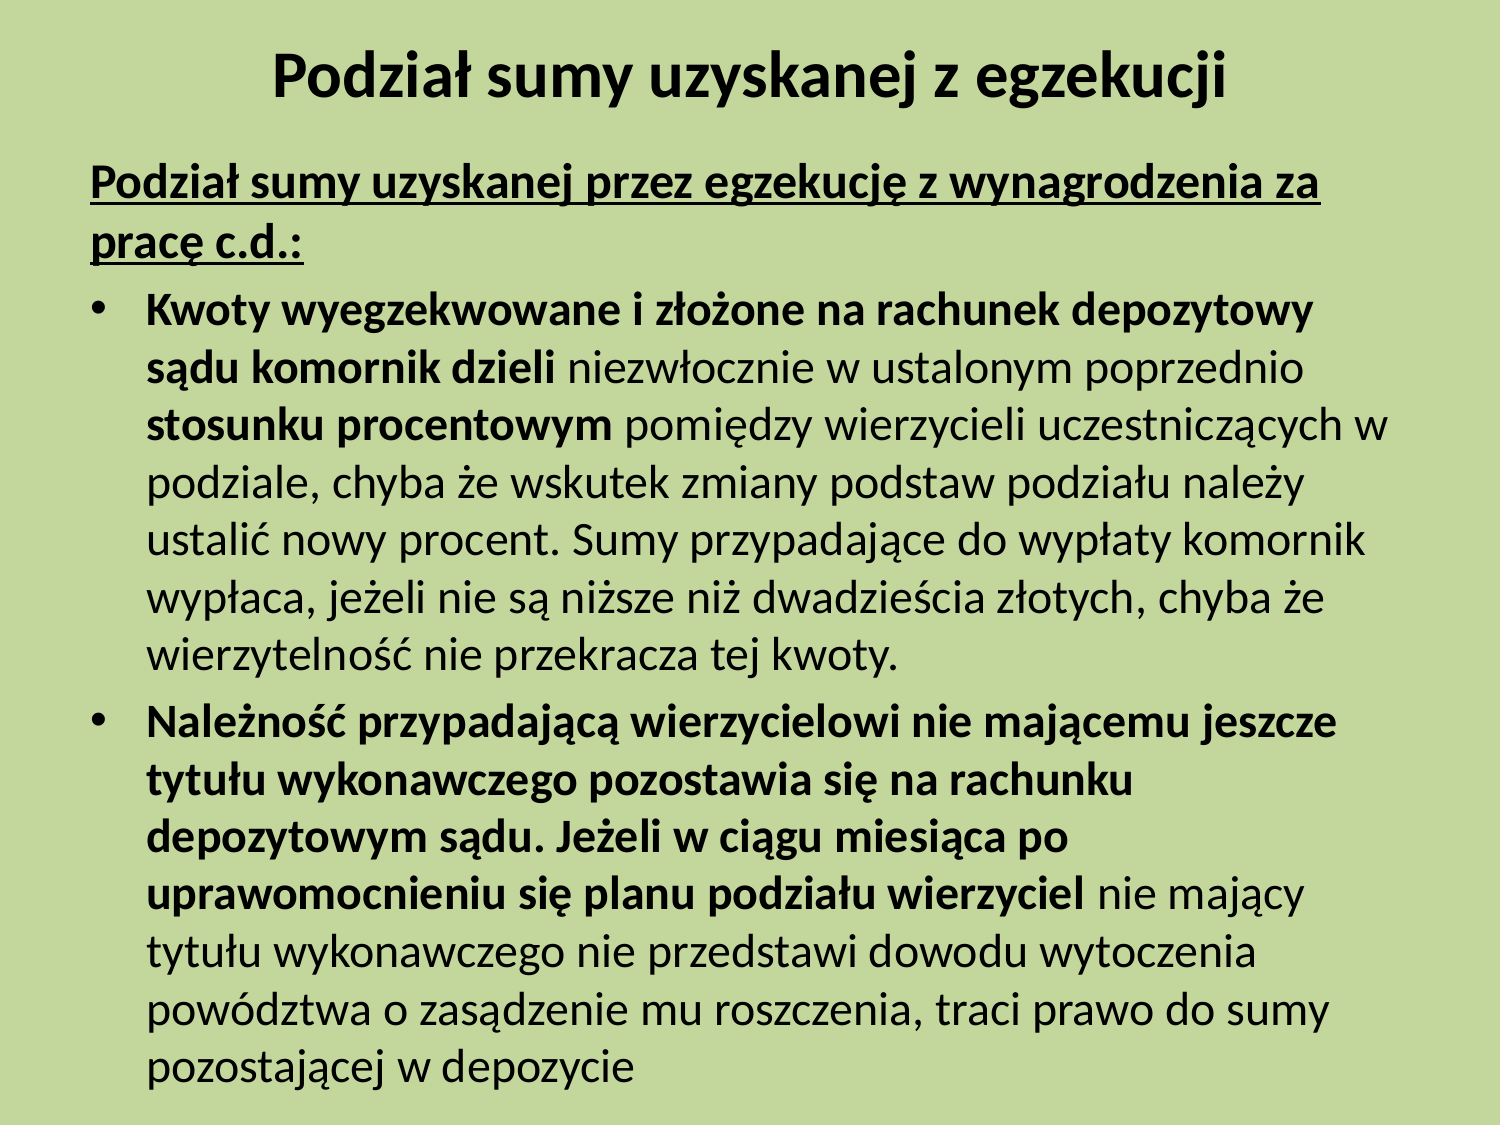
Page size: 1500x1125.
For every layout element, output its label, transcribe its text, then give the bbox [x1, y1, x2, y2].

title Podział sumy uzyskanej z egzekucji [75, 0, 1425, 140]
list Podział sumy uzyskanej przez egzekucję z wynagrodzenia za pracę c.d.: Kwoty wyegzekwowane i złożone na rachunek depozytowy sądu komornik dzieli niezwłocznie w ustalonym poprzednio stosunku procentowym pomiędzy wierzycieli uczestniczących w podziale, chyba że wskutek zmiany podstaw podziału należy ustalić nowy procent. Sumy przypadające do wypłaty komornik wypłaca, jeżeli nie są niższe niż dwadzieścia złotych, chyba że wierzytelność nie przekracza tej kwoty. Należność przypadającą wierzycielowi nie mającemu jeszcze tytułu wykonawczego pozostawia się na rachunku depozytowym sądu. Jeżeli w ciągu miesiąca po uprawomocnieniu się planu podziału wierzyciel nie mający tytułu wykonawczego nie przedstawi dowodu wytoczenia powództwa o zasądzenie mu roszczenia, traci prawo do sumy pozostającej w depozycie [75, 140, 1425, 1125]
